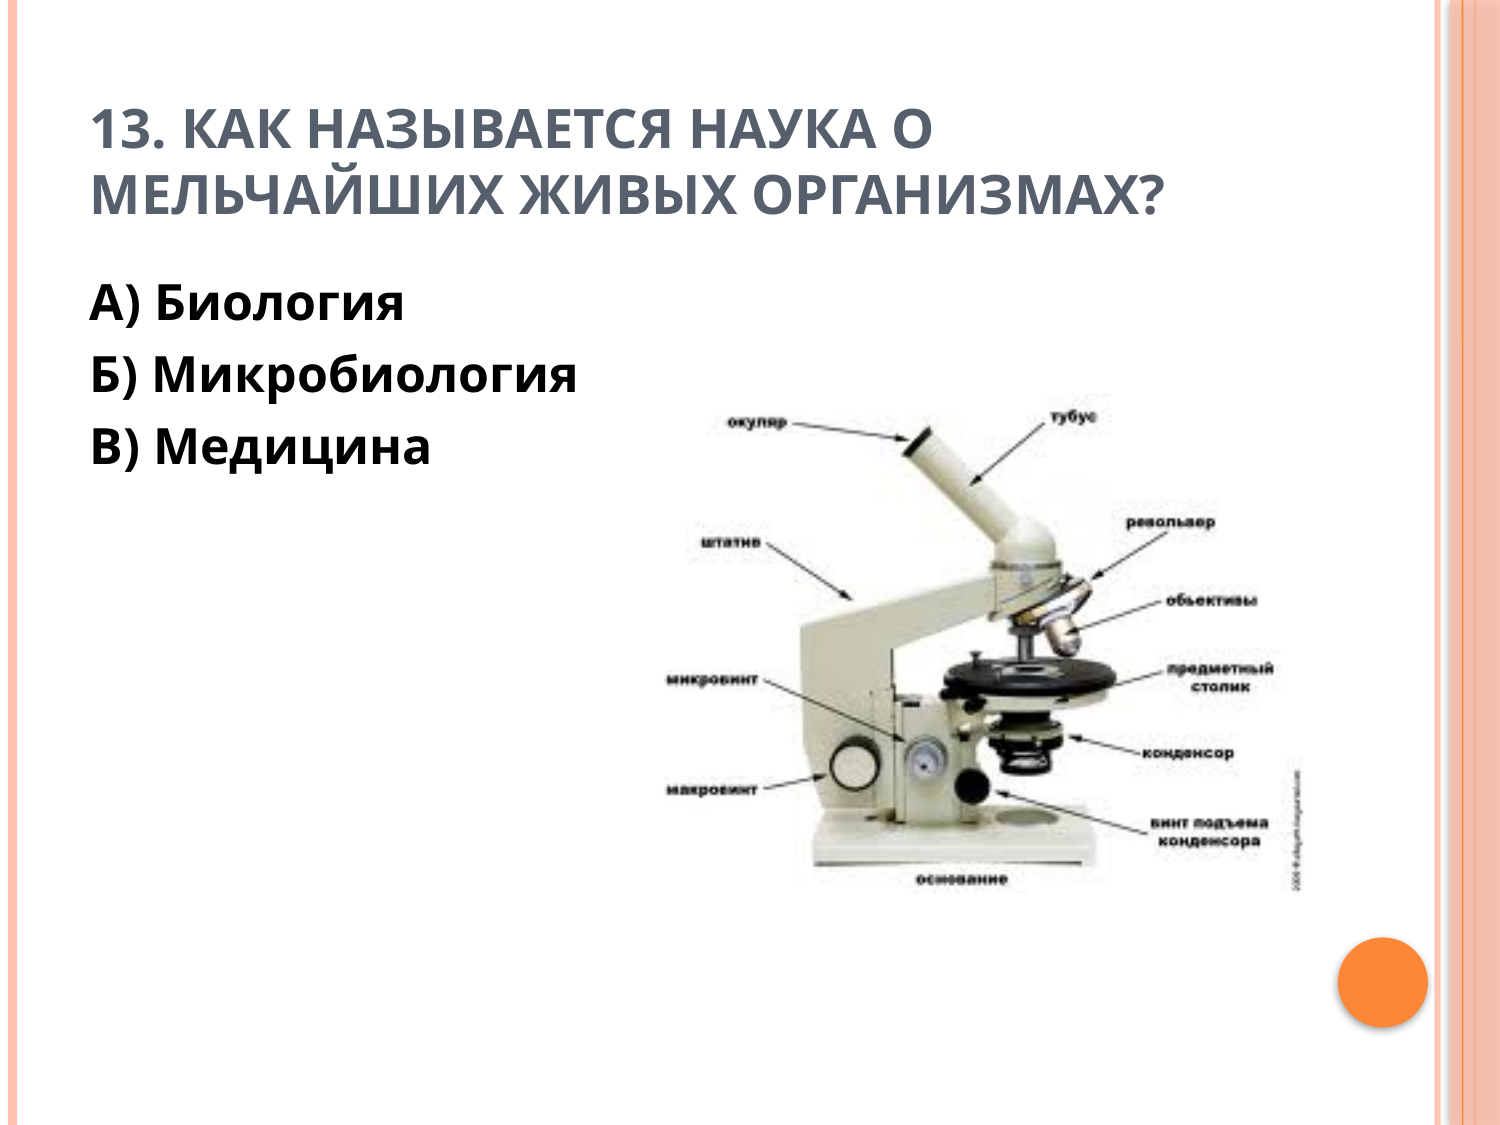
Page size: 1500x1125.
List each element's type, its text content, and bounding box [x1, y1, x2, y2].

title 13. Как называется наука о мельчайших живых организмах? [75, 45, 1300, 233]
picture [623, 372, 1306, 894]
list А) Биология Б) Микробиология В) Медицина [75, 262, 1300, 1062]
